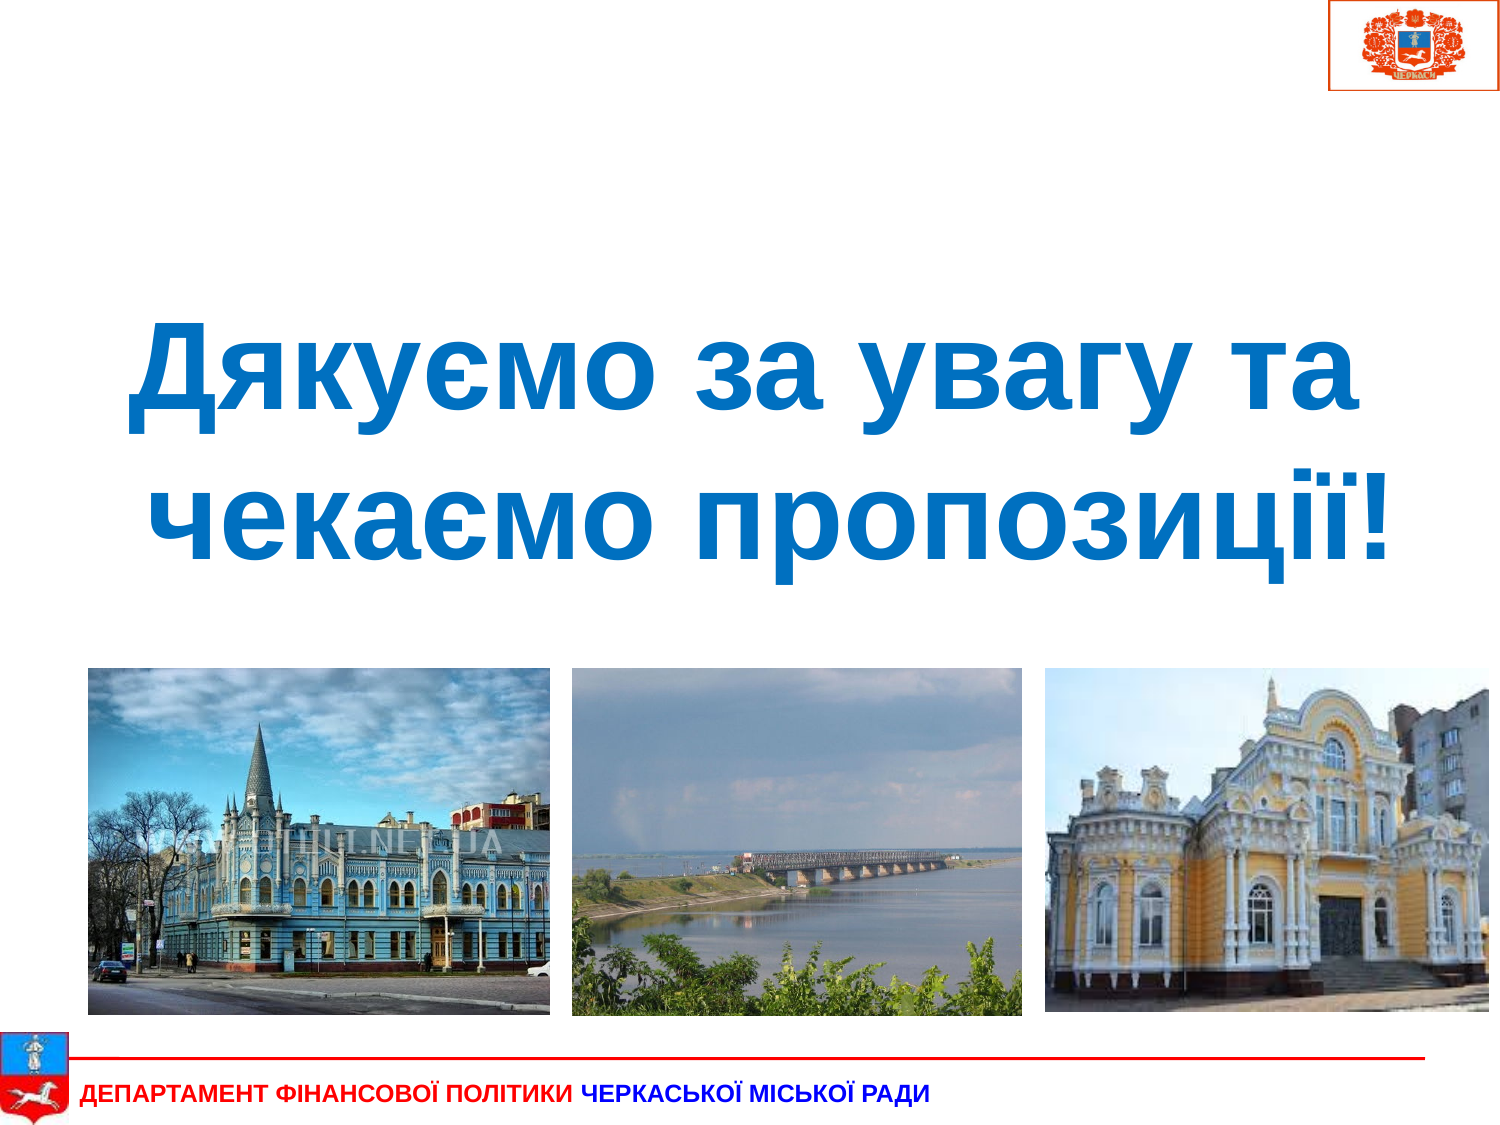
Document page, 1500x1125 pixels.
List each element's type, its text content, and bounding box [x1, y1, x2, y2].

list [88, 668, 550, 1015]
text_box ДЕПАРТАМЕНТ ФІНАНСОВОЇ ПОЛІТИКИ ЧЕРКАСЬКОЇ МІСЬКОЇ РАДИ [73, 1070, 987, 1115]
list Дякуємо за увагу та чекаємо пропозиції! [40, 101, 1448, 622]
picture [1328, 0, 1500, 91]
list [1045, 668, 1489, 1012]
picture [0, 1032, 69, 1125]
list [572, 668, 1022, 1017]
